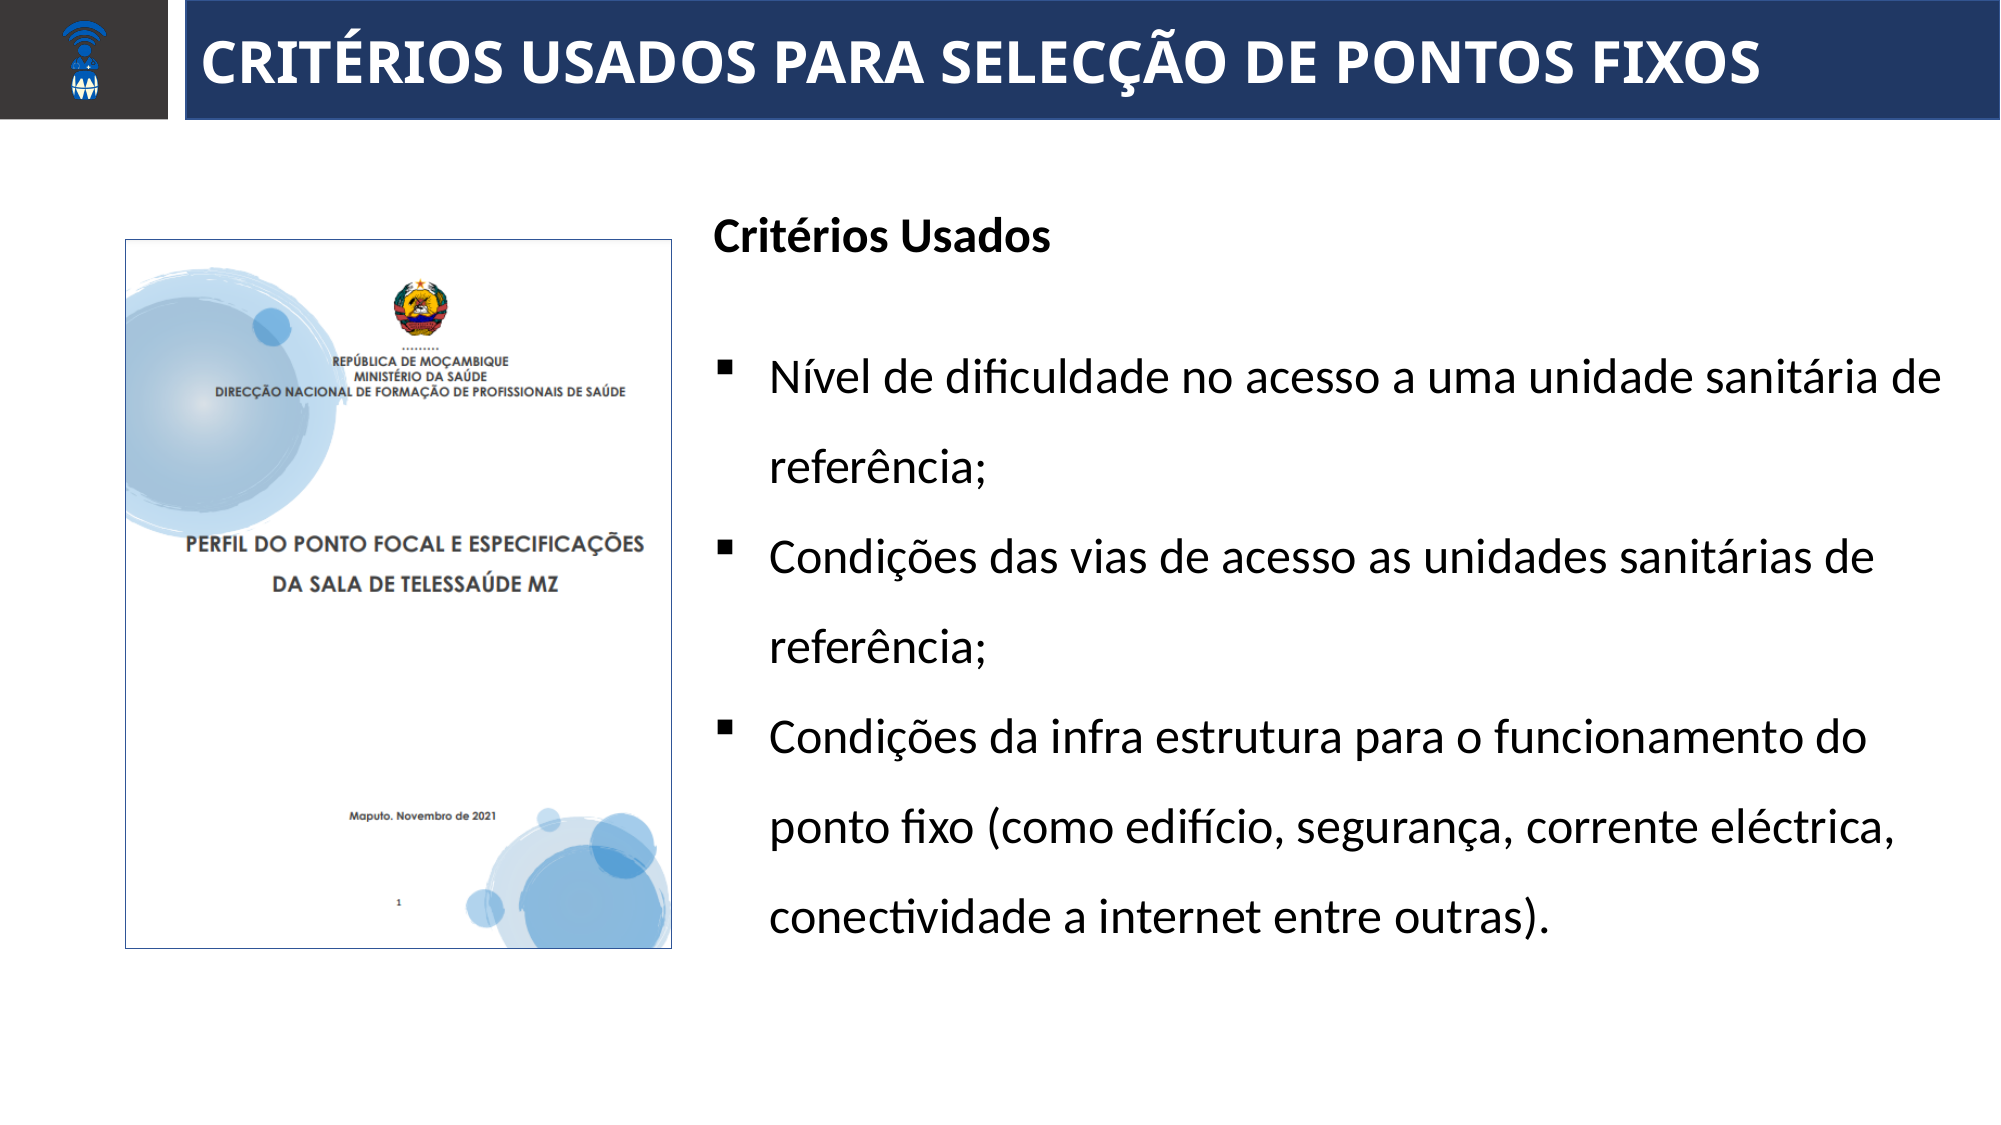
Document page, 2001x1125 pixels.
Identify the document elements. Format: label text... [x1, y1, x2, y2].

text_box Critérios Usados [698, 195, 1827, 271]
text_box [0, 0, 168, 120]
text_box Nível de dificuldade no acesso a uma unidade sanitária de referência; Condições das vias de acesso as unidades sanitárias de referência; Condições da infra estrutura para o funcionamento do ponto fixo (como edifício, segurança, corrente eléctrica, conectividade a internet entre outras). [698, 306, 1963, 952]
text_box CRITÉRIOS USADOS PARA SELECÇÃO DE PONTOS FIXOS [185, 0, 2000, 120]
picture [124, 239, 672, 949]
